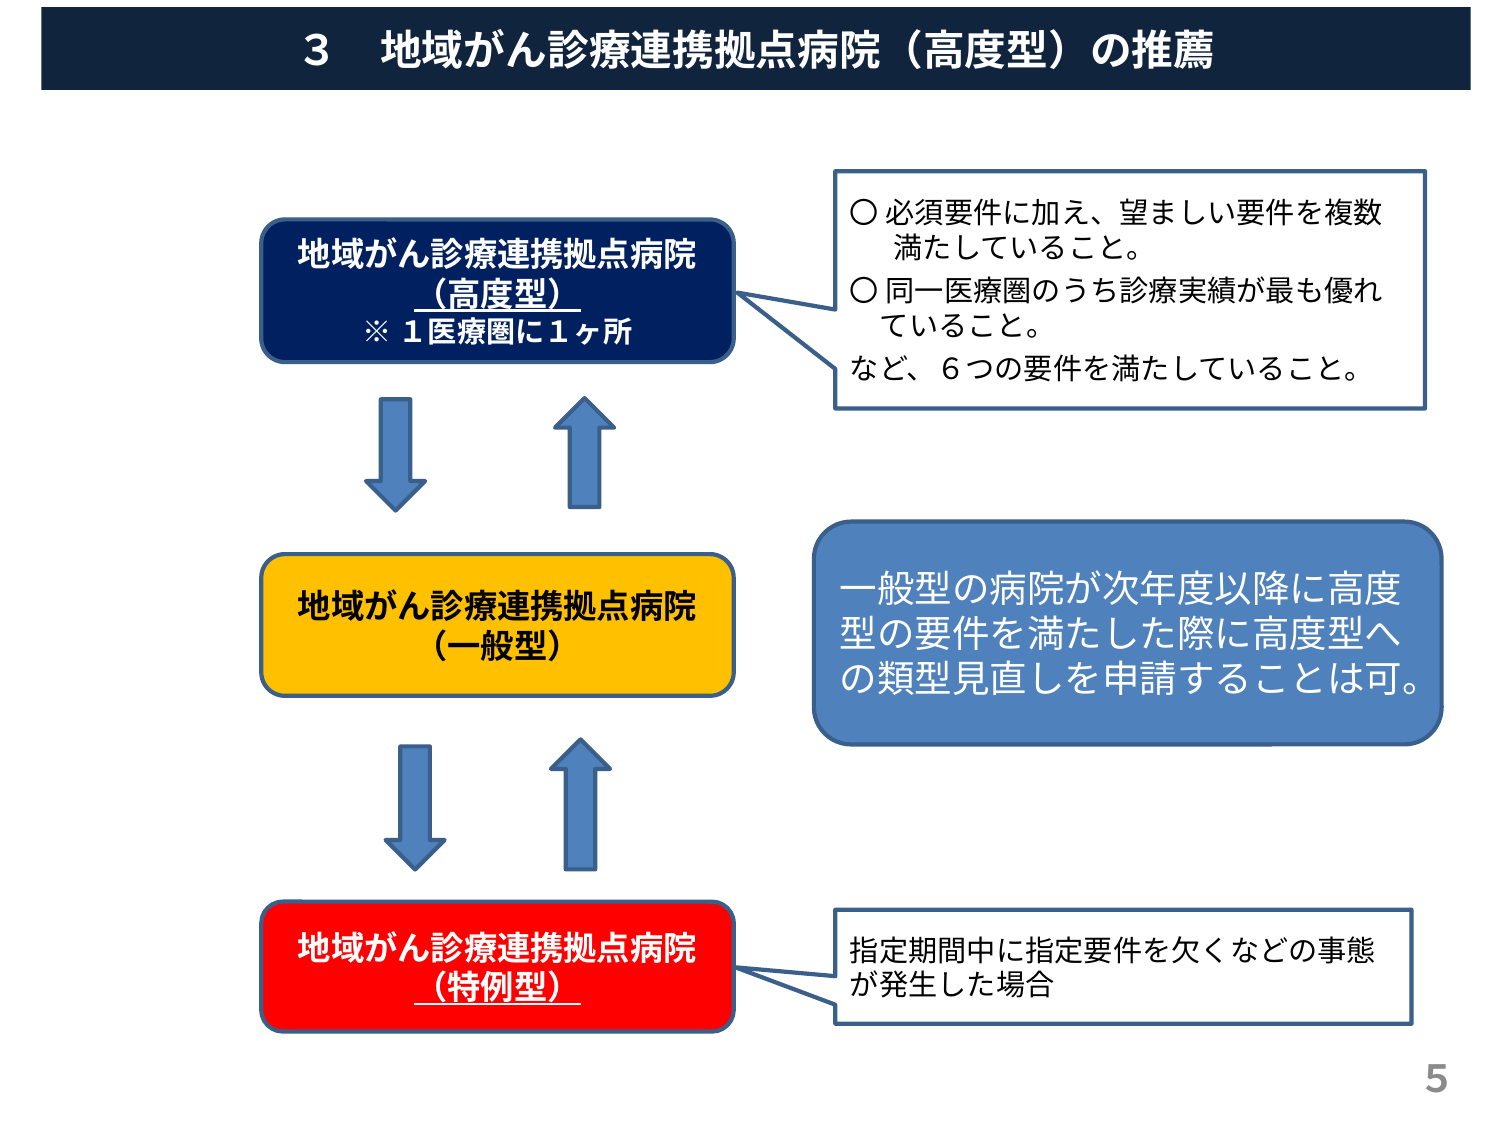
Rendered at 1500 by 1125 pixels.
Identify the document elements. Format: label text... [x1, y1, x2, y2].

text_box 地域がん診療連携拠点病院 （高度型） ※１医療圏に１ヶ所 [259, 217, 736, 365]
text_box ３ 地域がん診療連携拠点病院（高度型）の推薦 [41, 7, 1471, 90]
text_box [553, 395, 617, 510]
text_box [549, 737, 612, 872]
text_box 指定期間中に指定要件を欠くなどの事態が発生した場合 [733, 907, 1414, 1026]
text_box [383, 744, 447, 872]
text_box [364, 397, 428, 513]
text_box 地域がん診療連携拠点病院 （特例型） [259, 899, 736, 1034]
text_box ５ [1268, 1047, 1471, 1108]
text_box 〇 必須要件に加え、望ましい要件を複数満たしていること。 〇 同一医療圏のうち診療実績が最も優れていること。 など、６つの要件を満たしていること。 [735, 169, 1428, 411]
text_box 一般型の病院が次年度以降に高度型の要件を満たした際に高度型への類型見直しを申請することは可。 [811, 519, 1444, 747]
text_box 地域がん診療連携拠点病院 （一般型） [259, 552, 736, 698]
